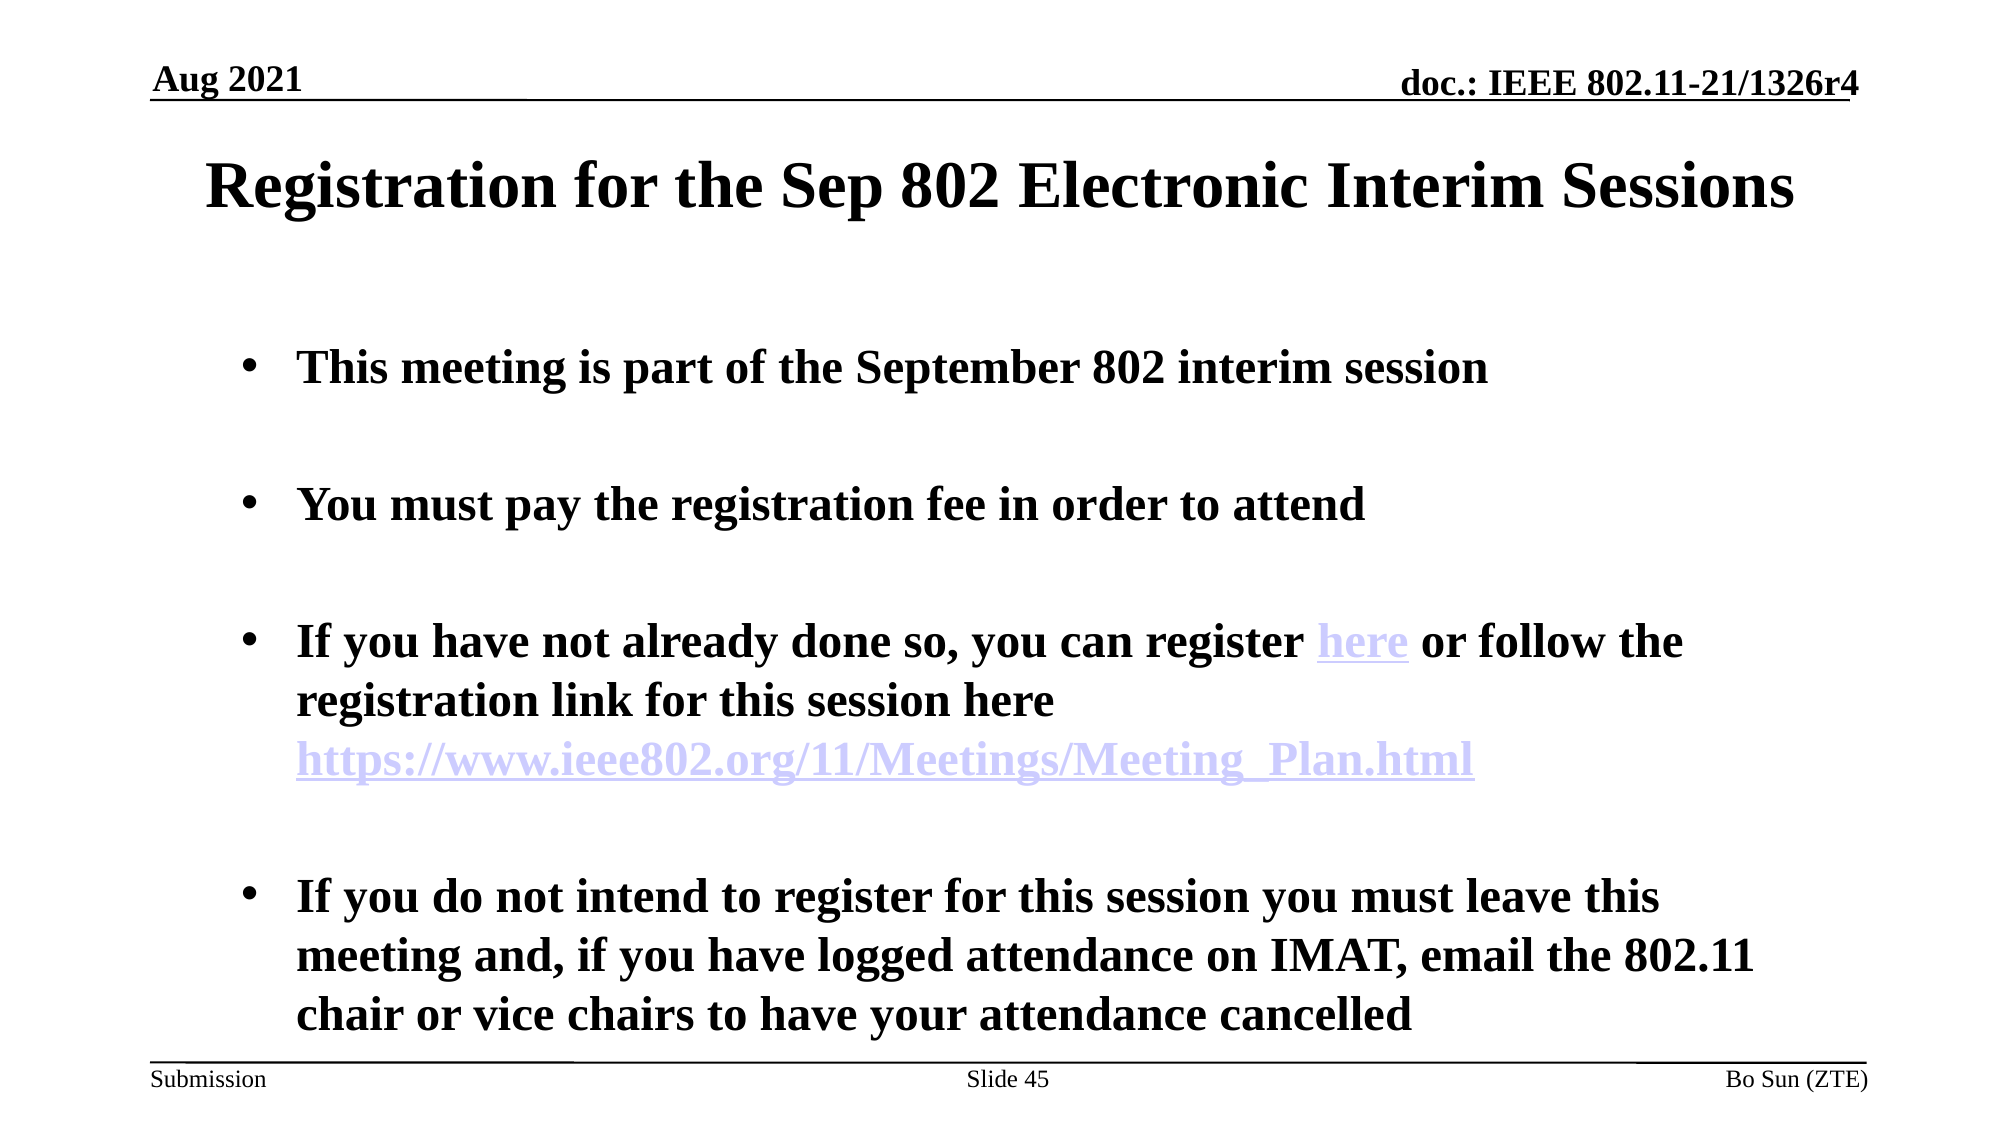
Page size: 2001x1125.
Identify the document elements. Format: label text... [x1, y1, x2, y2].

footer Bo Sun (ZTE) [1171, 1061, 1869, 1093]
text_box This meeting is part of the September 802 interim session You must pay the registration fee in order to attend If you have not already done so, you can register here or follow the registration link for this session here https://www.ieee802.org/11/Meetings/Meeting_Plan.html If you do not intend to register for this session you must leave this meeting and, if you have logged attendance on IMAT, email the 802.11 chair or vice chairs to have your attendance cancelled [225, 327, 1855, 1049]
text_box Registration for the Sep 802 Electronic Interim Sessions [152, 99, 1851, 262]
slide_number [152, 54, 563, 100]
slide_number Slide 45 [949, 1061, 1067, 1123]
